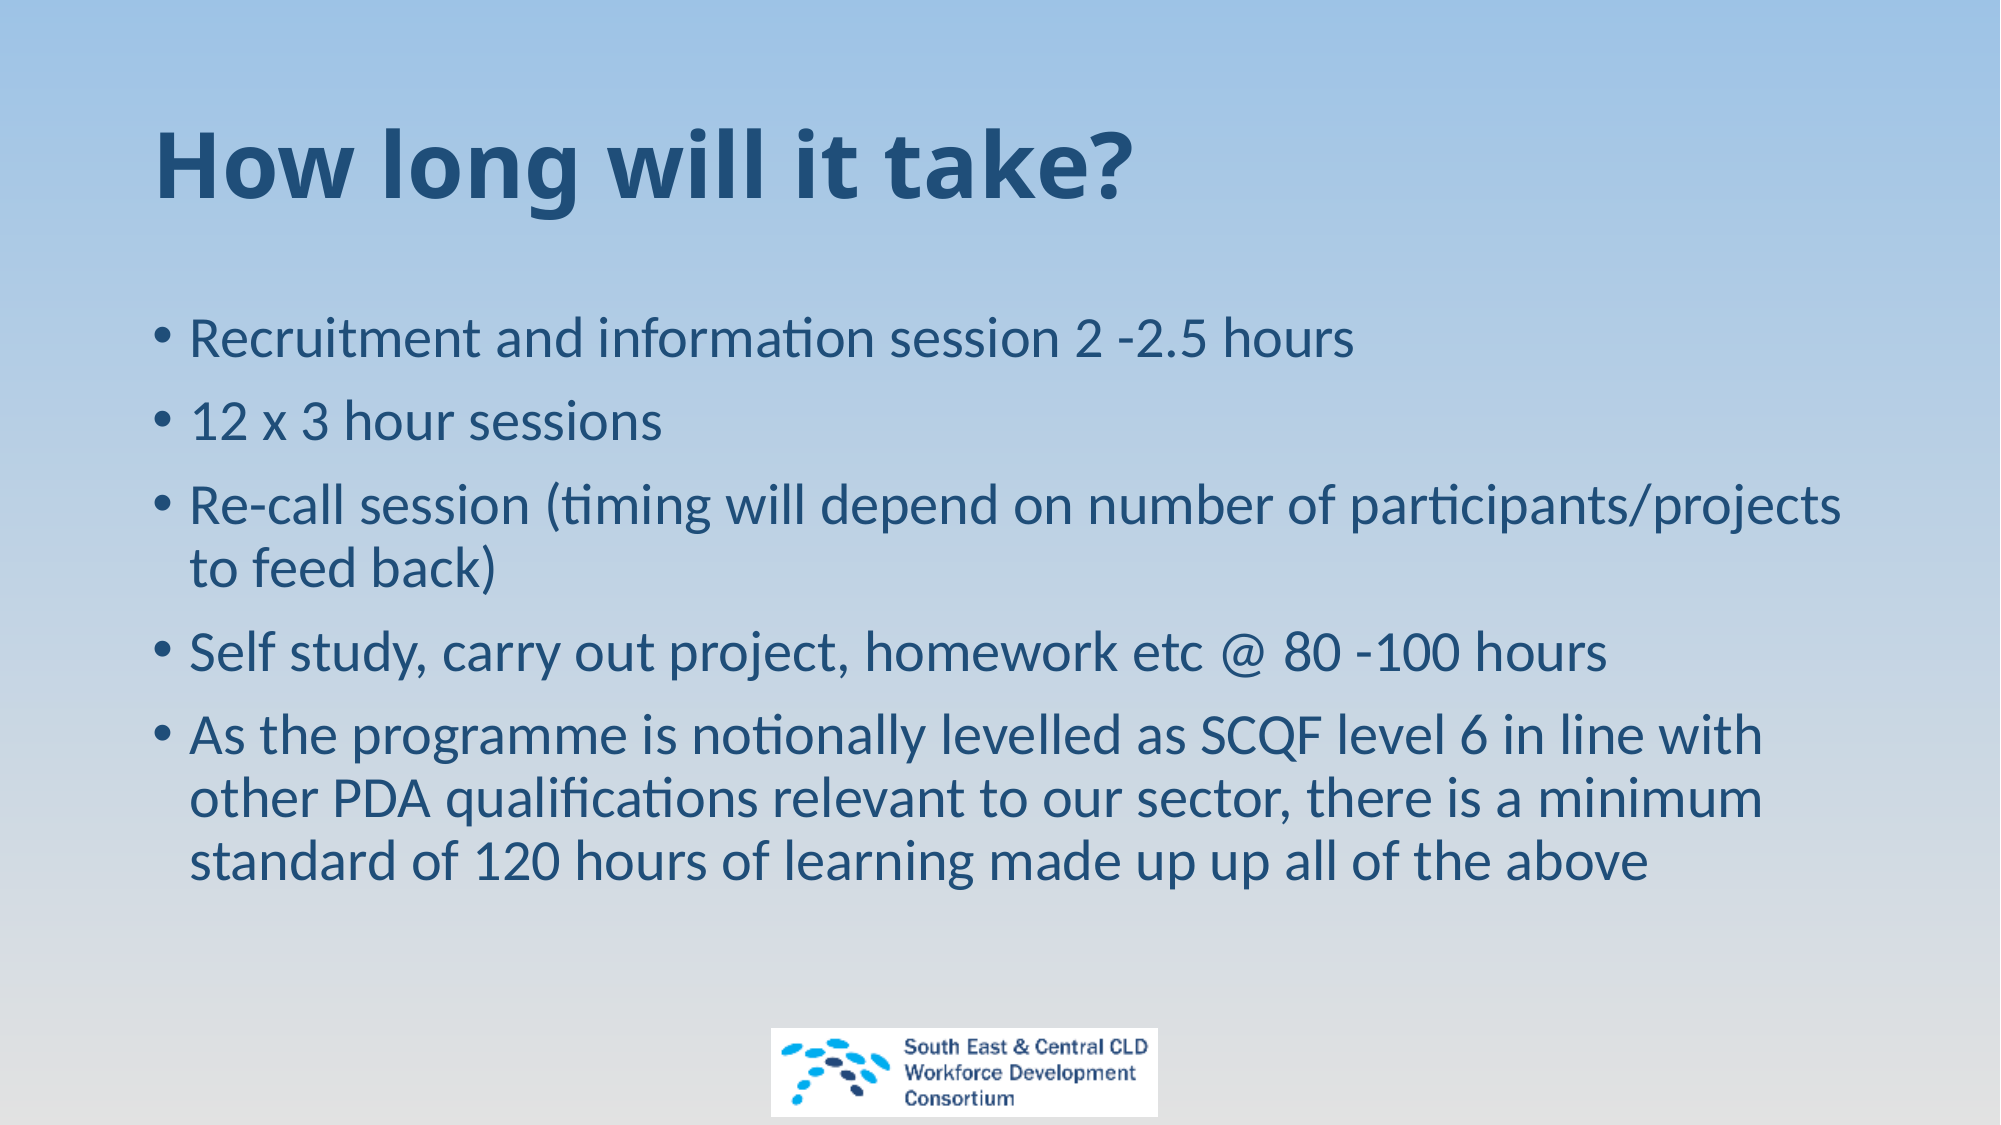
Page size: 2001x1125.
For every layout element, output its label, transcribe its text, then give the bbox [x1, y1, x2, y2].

list Recruitment and information session 2 -2.5 hours 12 x 3 hour sessions Re-call session (timing will depend on number of participants/projects to feed back) Self study, carry out project, homework etc @ 80 -100 hours As the programme is notionally levelled as SCQF level 6 in line with other PDA qualifications relevant to our sector, there is a minimum standard of 120 hours of learning made up up all of the above [137, 299, 1863, 1014]
title How long will it take? [137, 59, 1863, 278]
picture [771, 1028, 1158, 1117]
